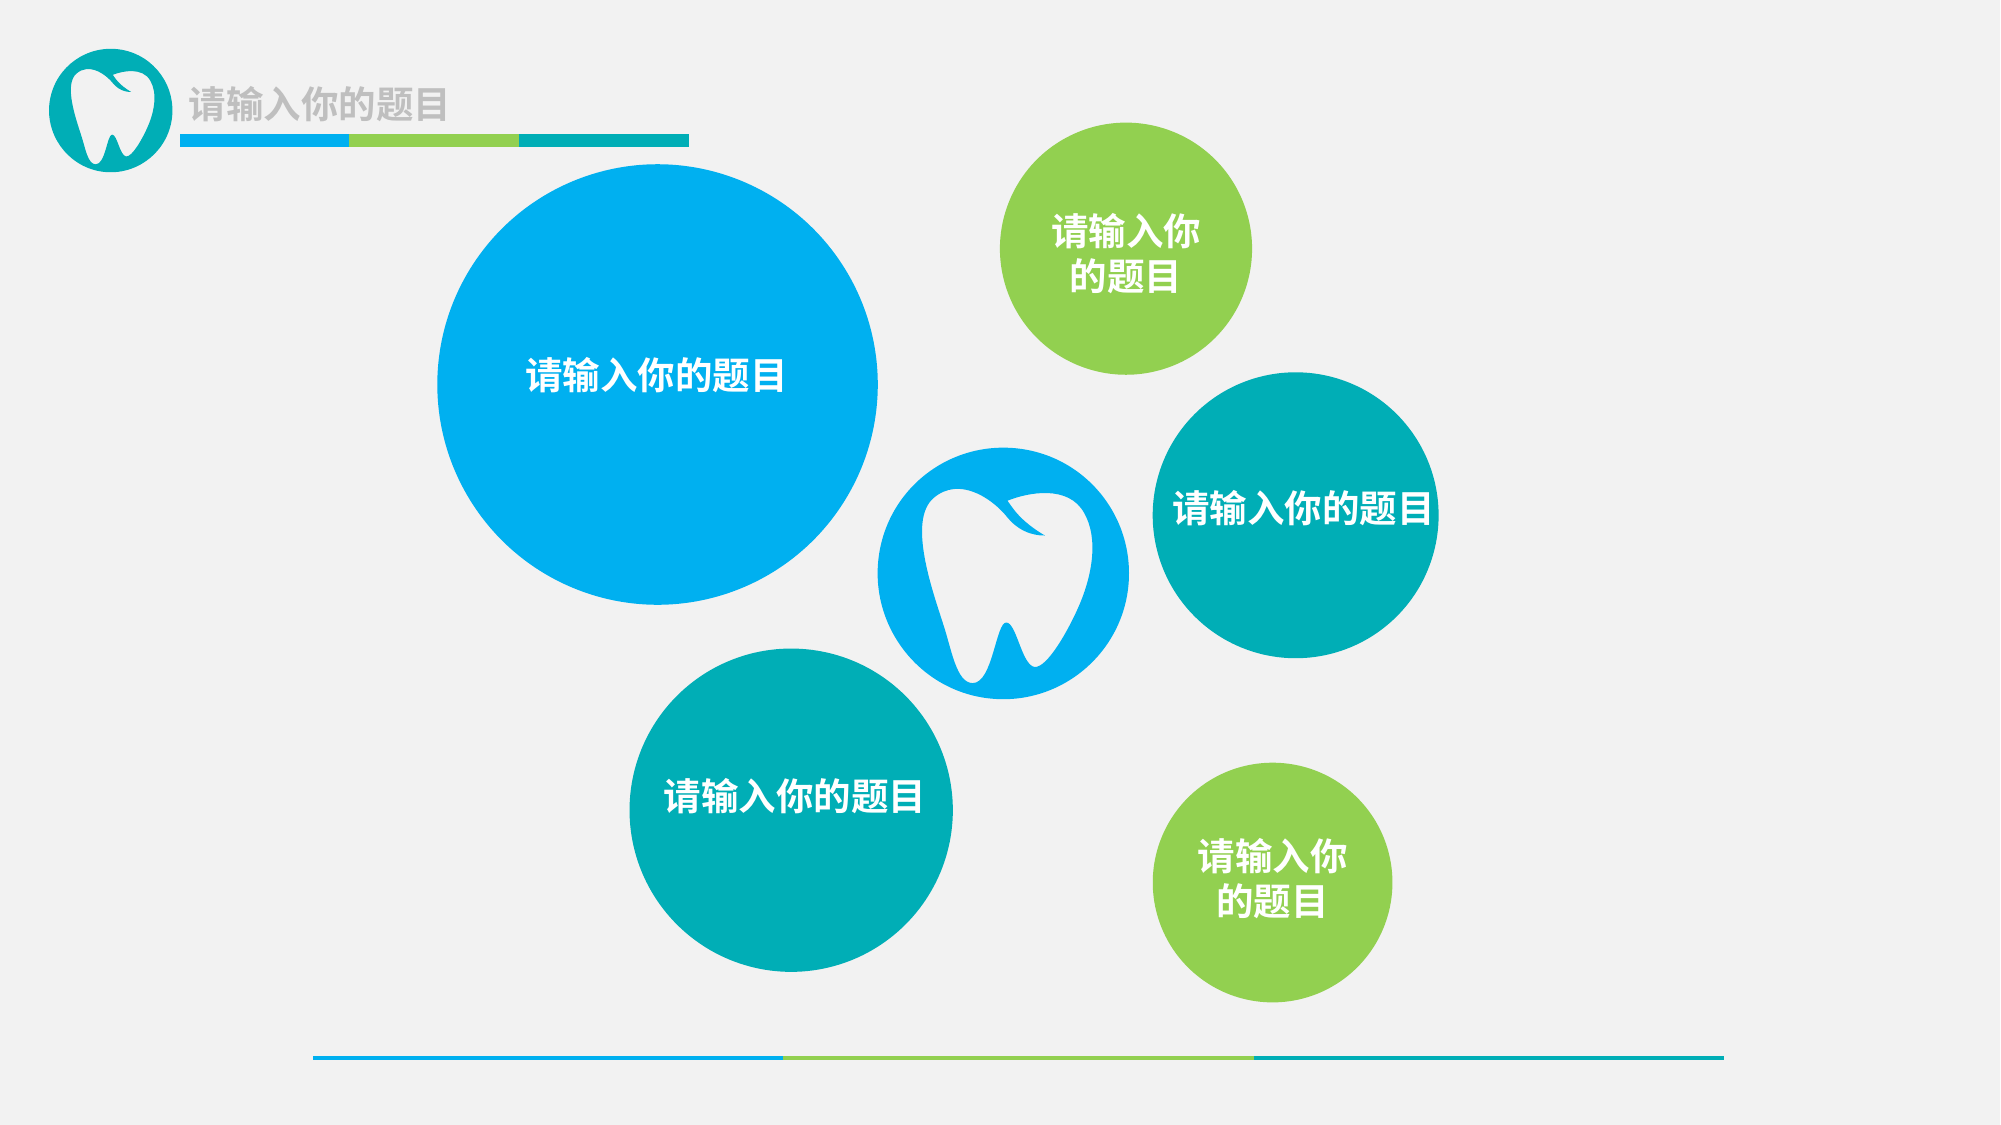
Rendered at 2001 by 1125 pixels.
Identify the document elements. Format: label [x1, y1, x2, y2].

text_box [437, 164, 878, 605]
text_box [1138, 372, 1470, 659]
text_box [629, 648, 961, 972]
text_box [1152, 762, 1393, 1003]
text_box [878, 447, 1130, 700]
text_box [999, 122, 1253, 375]
